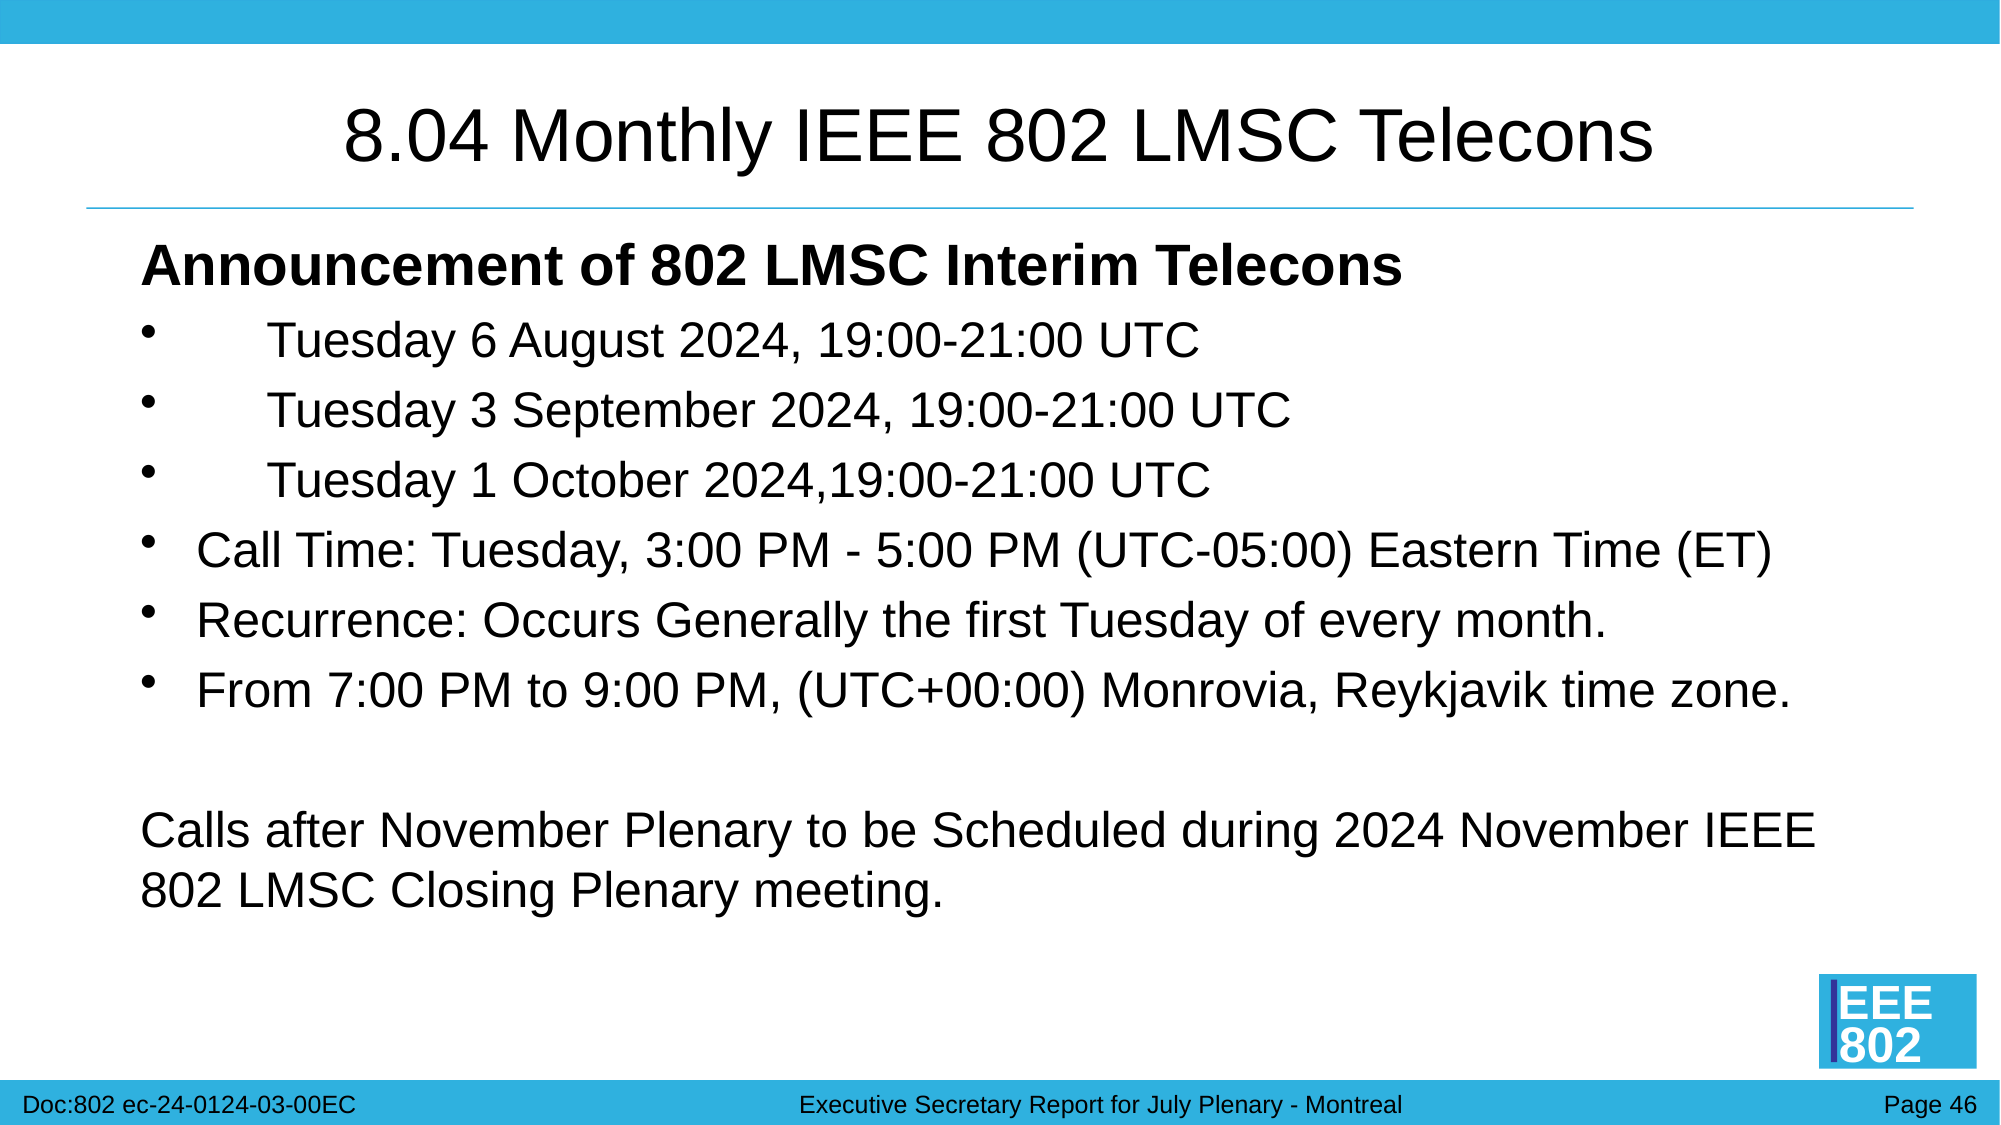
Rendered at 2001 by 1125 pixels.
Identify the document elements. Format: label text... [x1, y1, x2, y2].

title 8.04 Monthly IEEE 802 LMSC Telecons [99, 66, 1900, 197]
list Announcement of 802 LMSC Interim Telecons Tuesday 6 August 2024, 19:00-21:00 UTC Tuesday 3 September 2024, 19:00-21:00 UTC Tuesday 1 October 2024,19:00-21:00 UTC Call Time: Tuesday, 3:00 PM - 5:00 PM (UTC-05:00) Eastern Time (ET) Recurrence: Occurs Generally the first Tuesday of every month. From 7:00 PM to 9:00 PM, (UTC+00:00) Monrovia, Reykjavik time zone. Calls after November Plenary to be Scheduled during 2024 November IEEE 802 LMSC Closing Plenary meeting. [125, 220, 1875, 1038]
